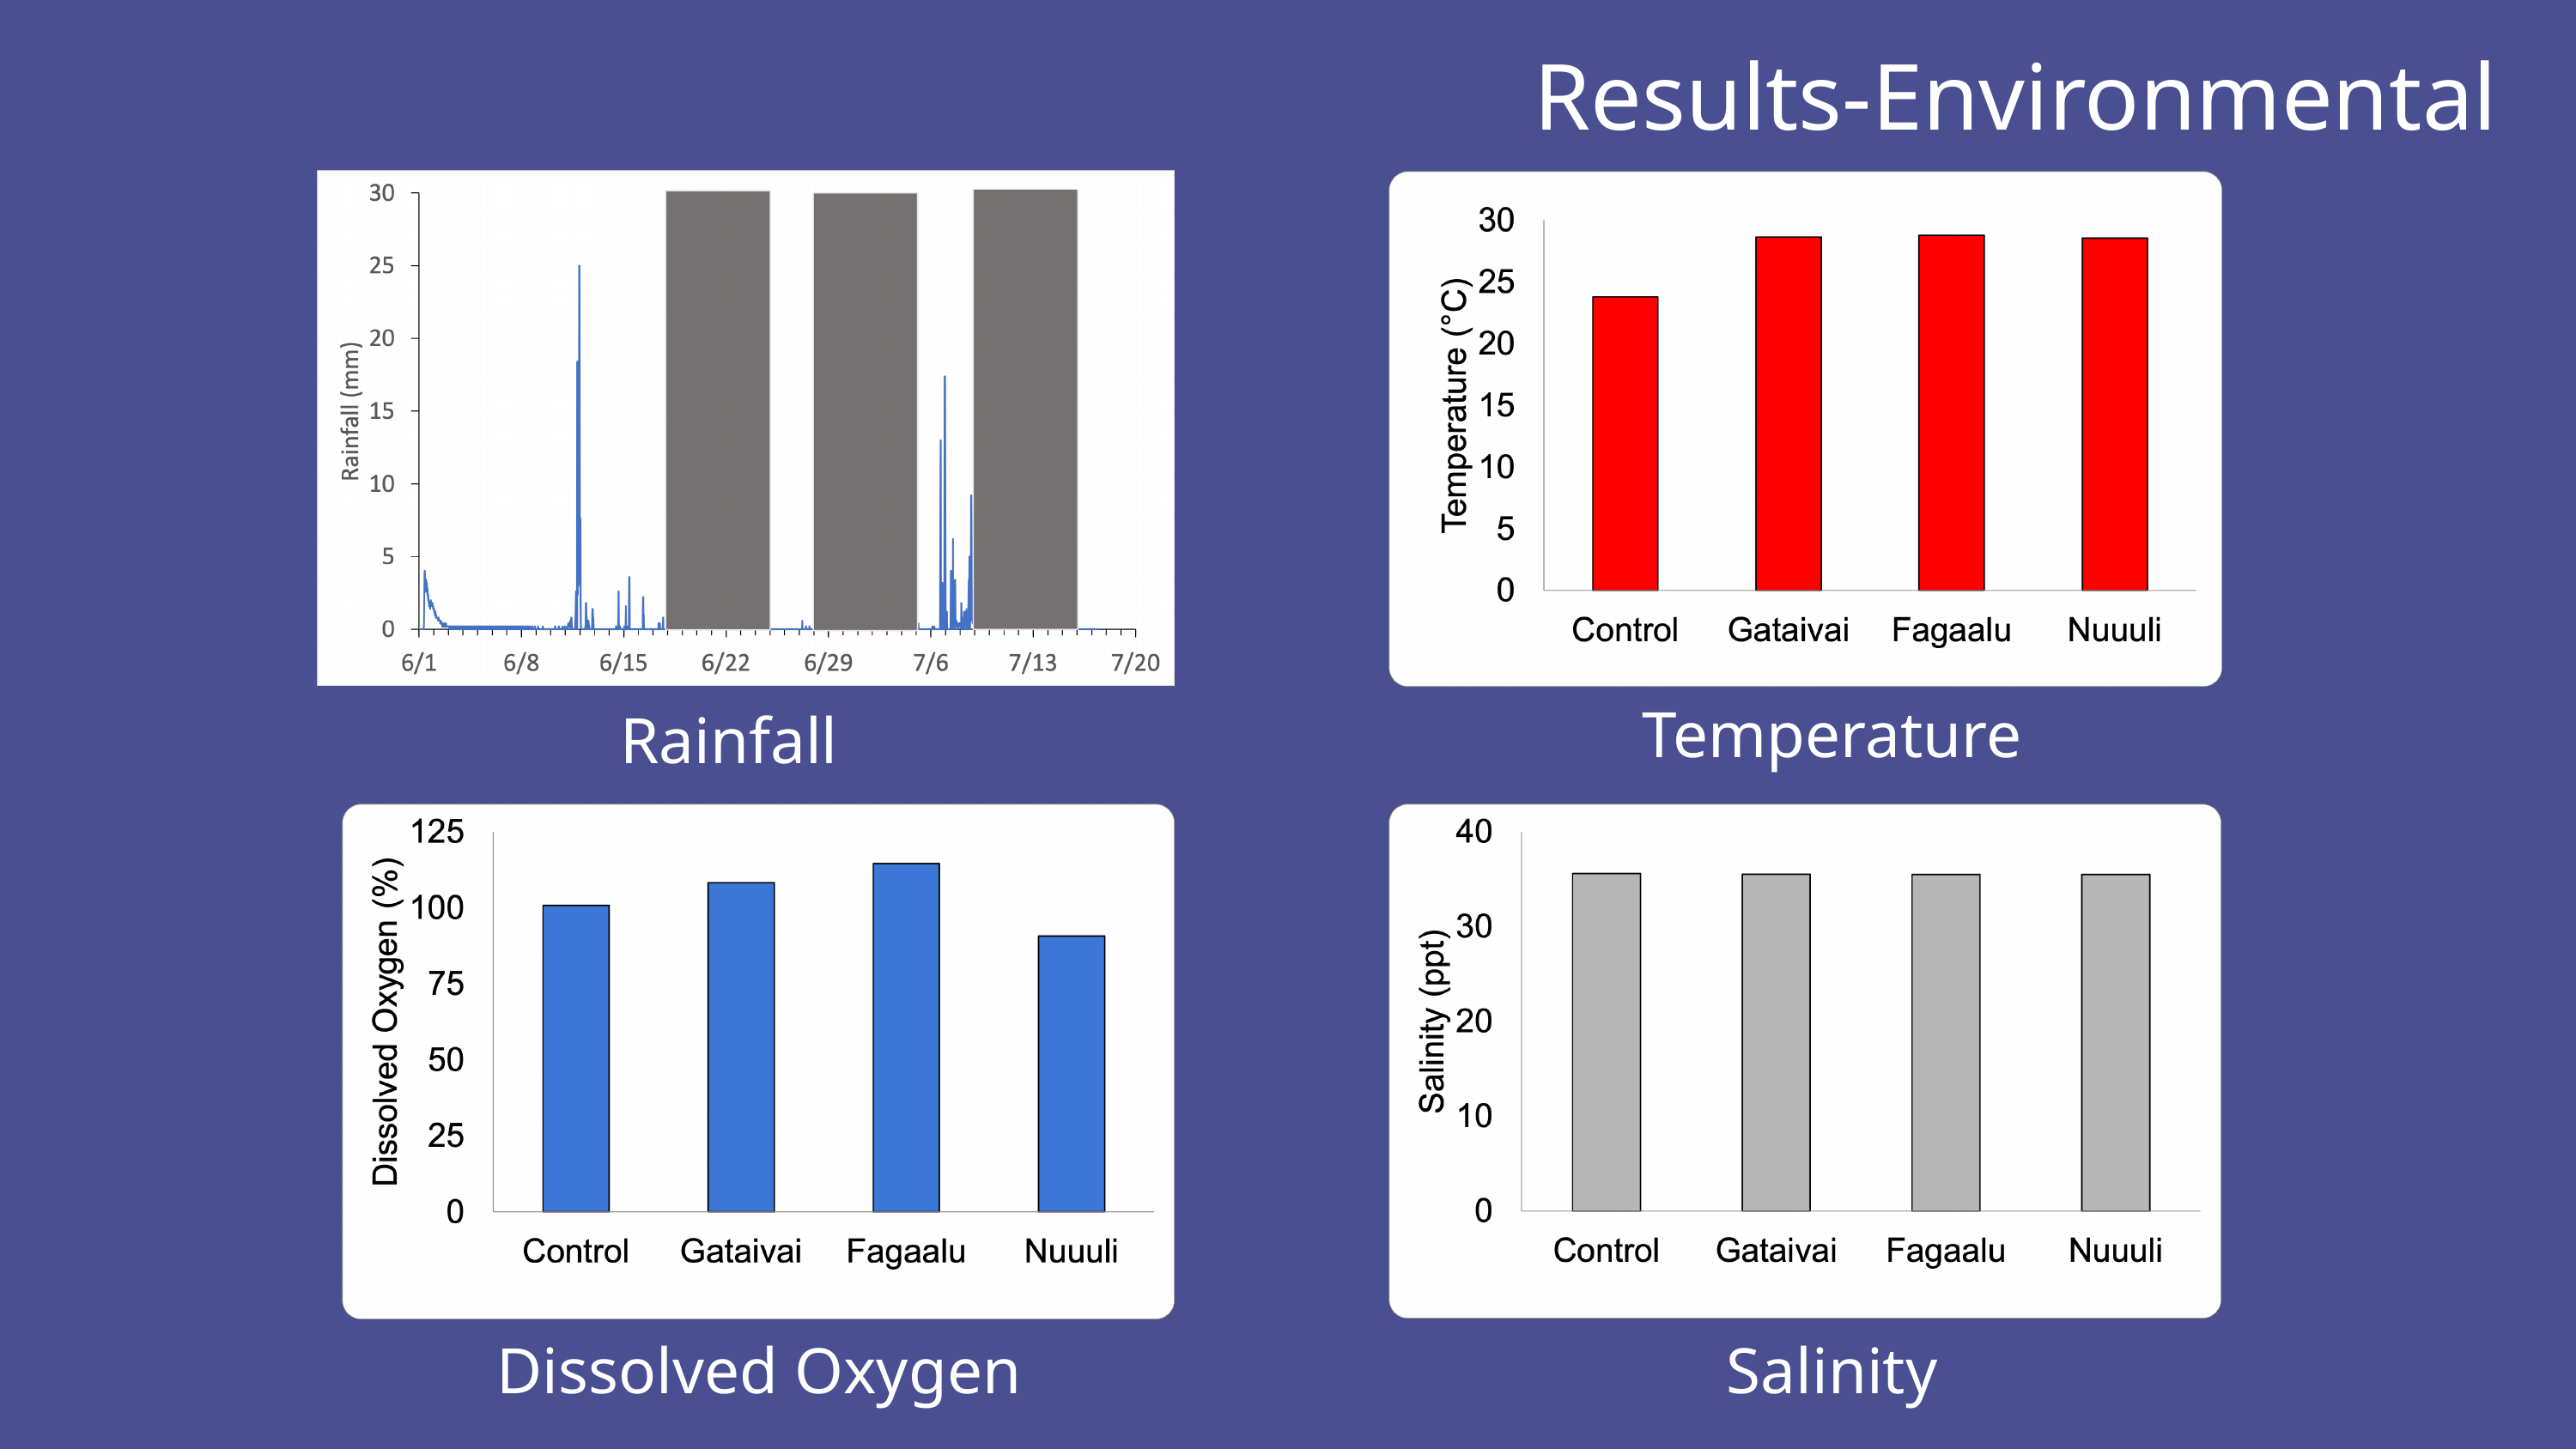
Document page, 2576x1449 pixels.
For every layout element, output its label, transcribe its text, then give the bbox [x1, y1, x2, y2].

picture [342, 803, 1176, 1319]
picture [1388, 171, 2222, 687]
text_box Temperature [1631, 694, 2033, 770]
picture [1388, 803, 2221, 1319]
text_box Dissolved Oxygen [485, 1325, 1033, 1406]
picture [317, 170, 1176, 686]
text_box Results-Environmental [1455, 20, 2576, 149]
text_box Rainfall [562, 693, 896, 776]
text_box Salinity [1709, 1325, 1956, 1406]
